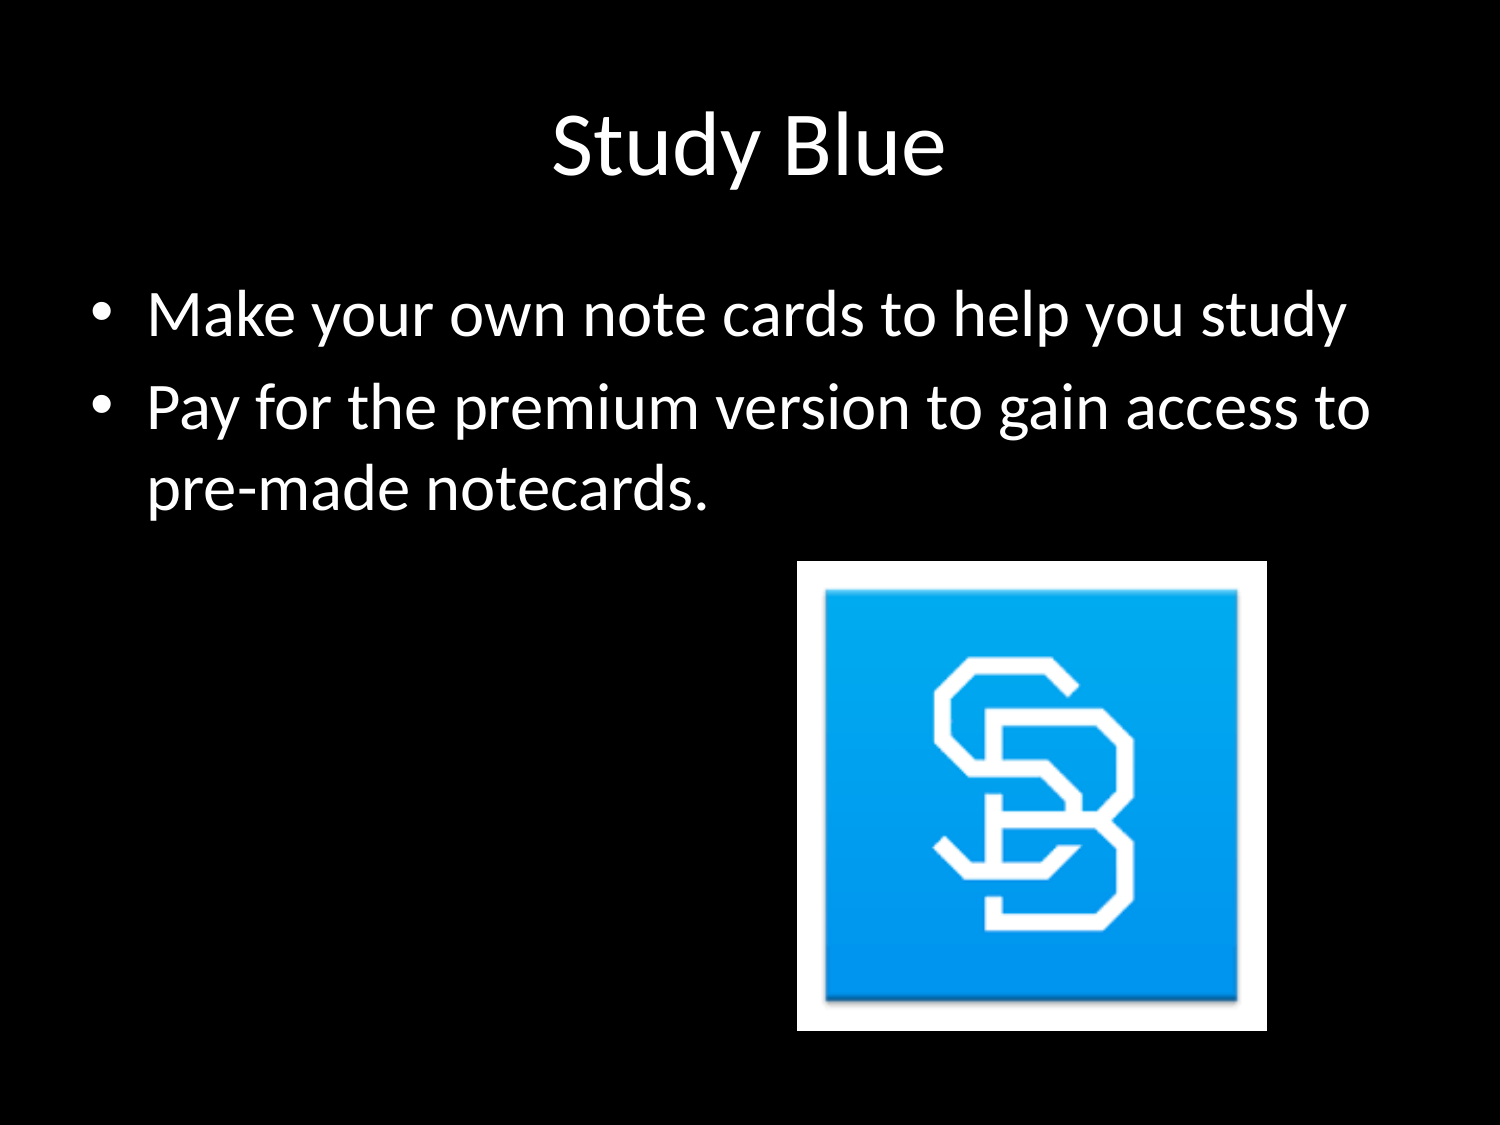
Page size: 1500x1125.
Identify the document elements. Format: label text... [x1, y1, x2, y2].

picture [797, 561, 1267, 1031]
title Study Blue [75, 45, 1425, 233]
list Make your own note cards to help you study Pay for the premium version to gain access to pre-made notecards. [75, 262, 1425, 1005]
